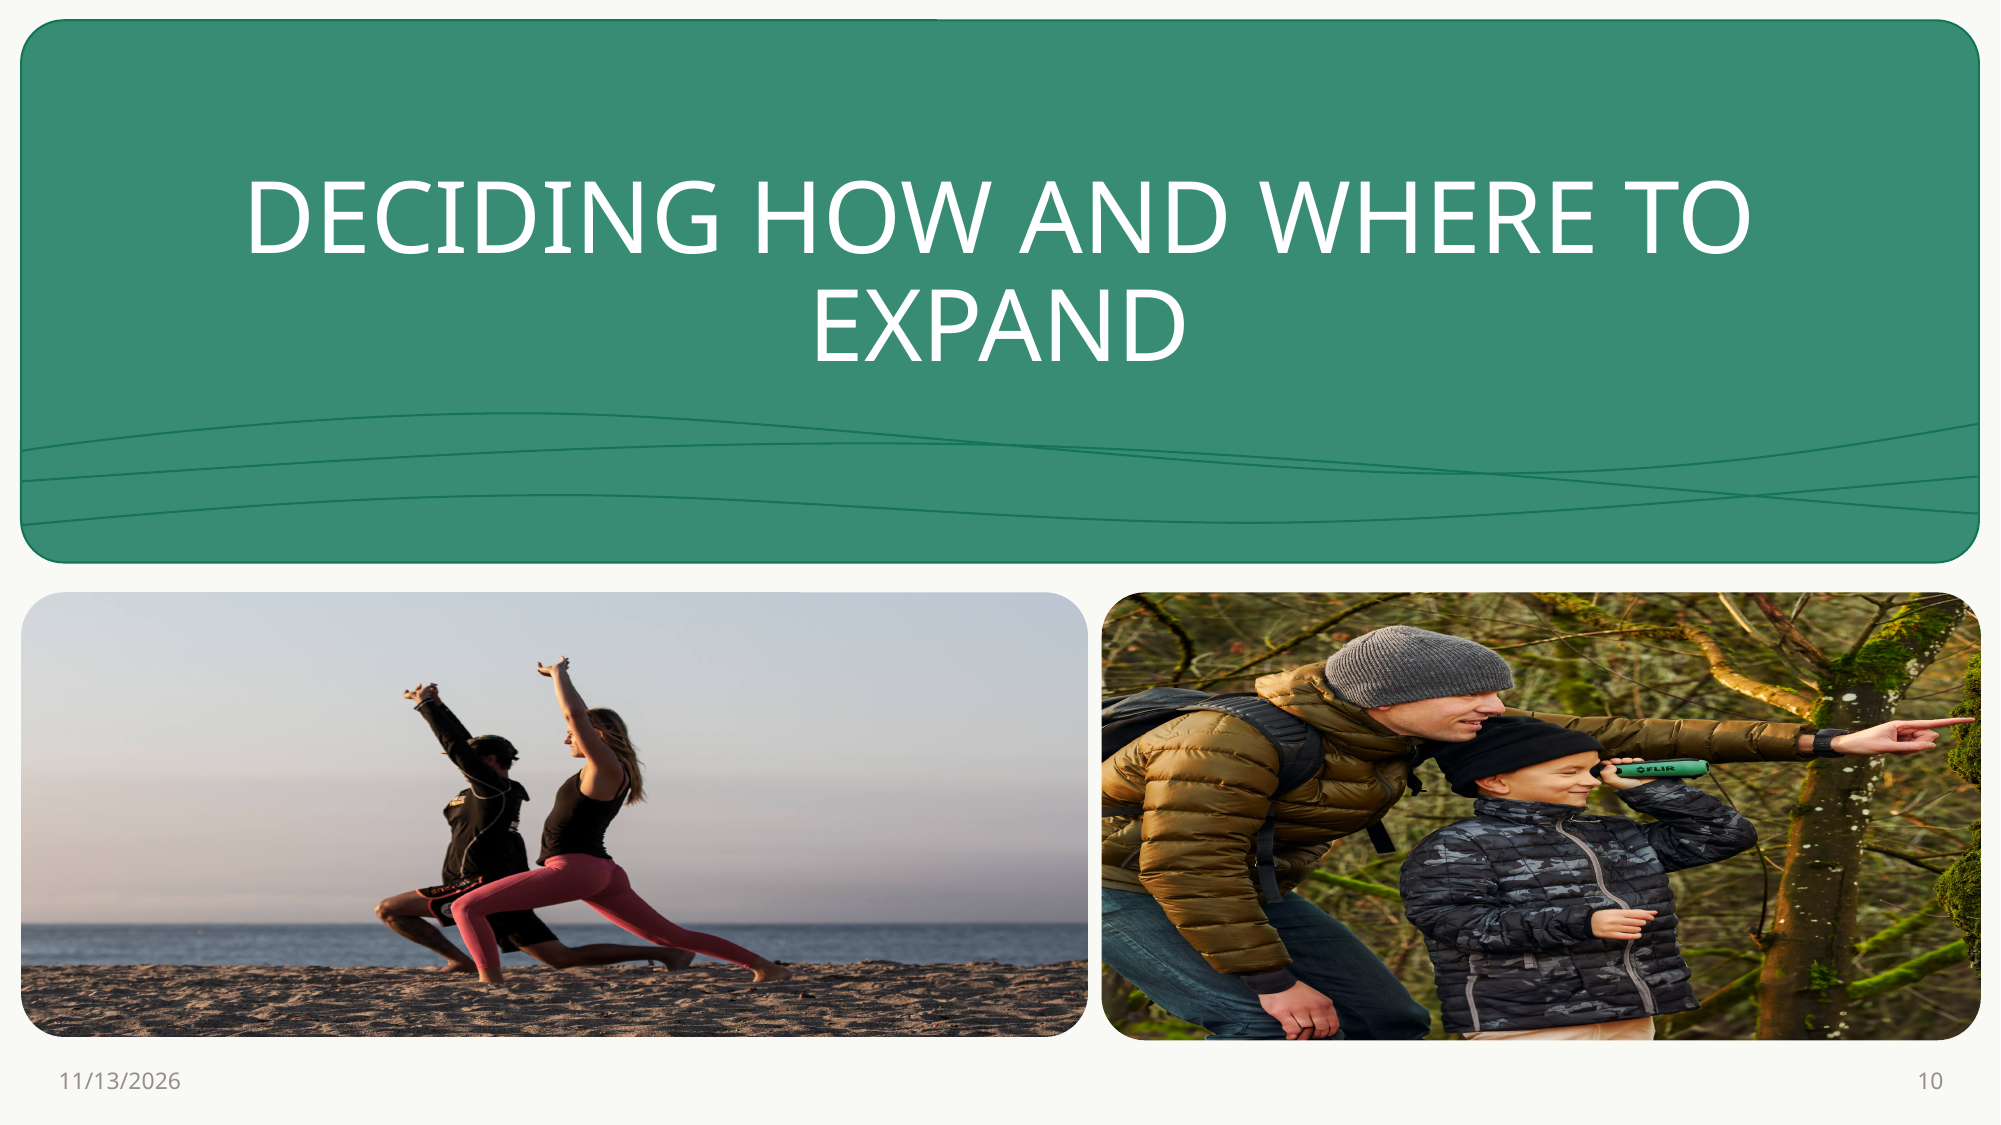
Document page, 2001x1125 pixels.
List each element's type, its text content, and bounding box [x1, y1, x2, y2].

picture [21, 592, 1981, 1041]
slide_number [58, 1060, 254, 1104]
title DECIDING HOW AND WHERE TO EXPAND [57, 149, 1943, 391]
slide_number 10 [1736, 1060, 1944, 1104]
